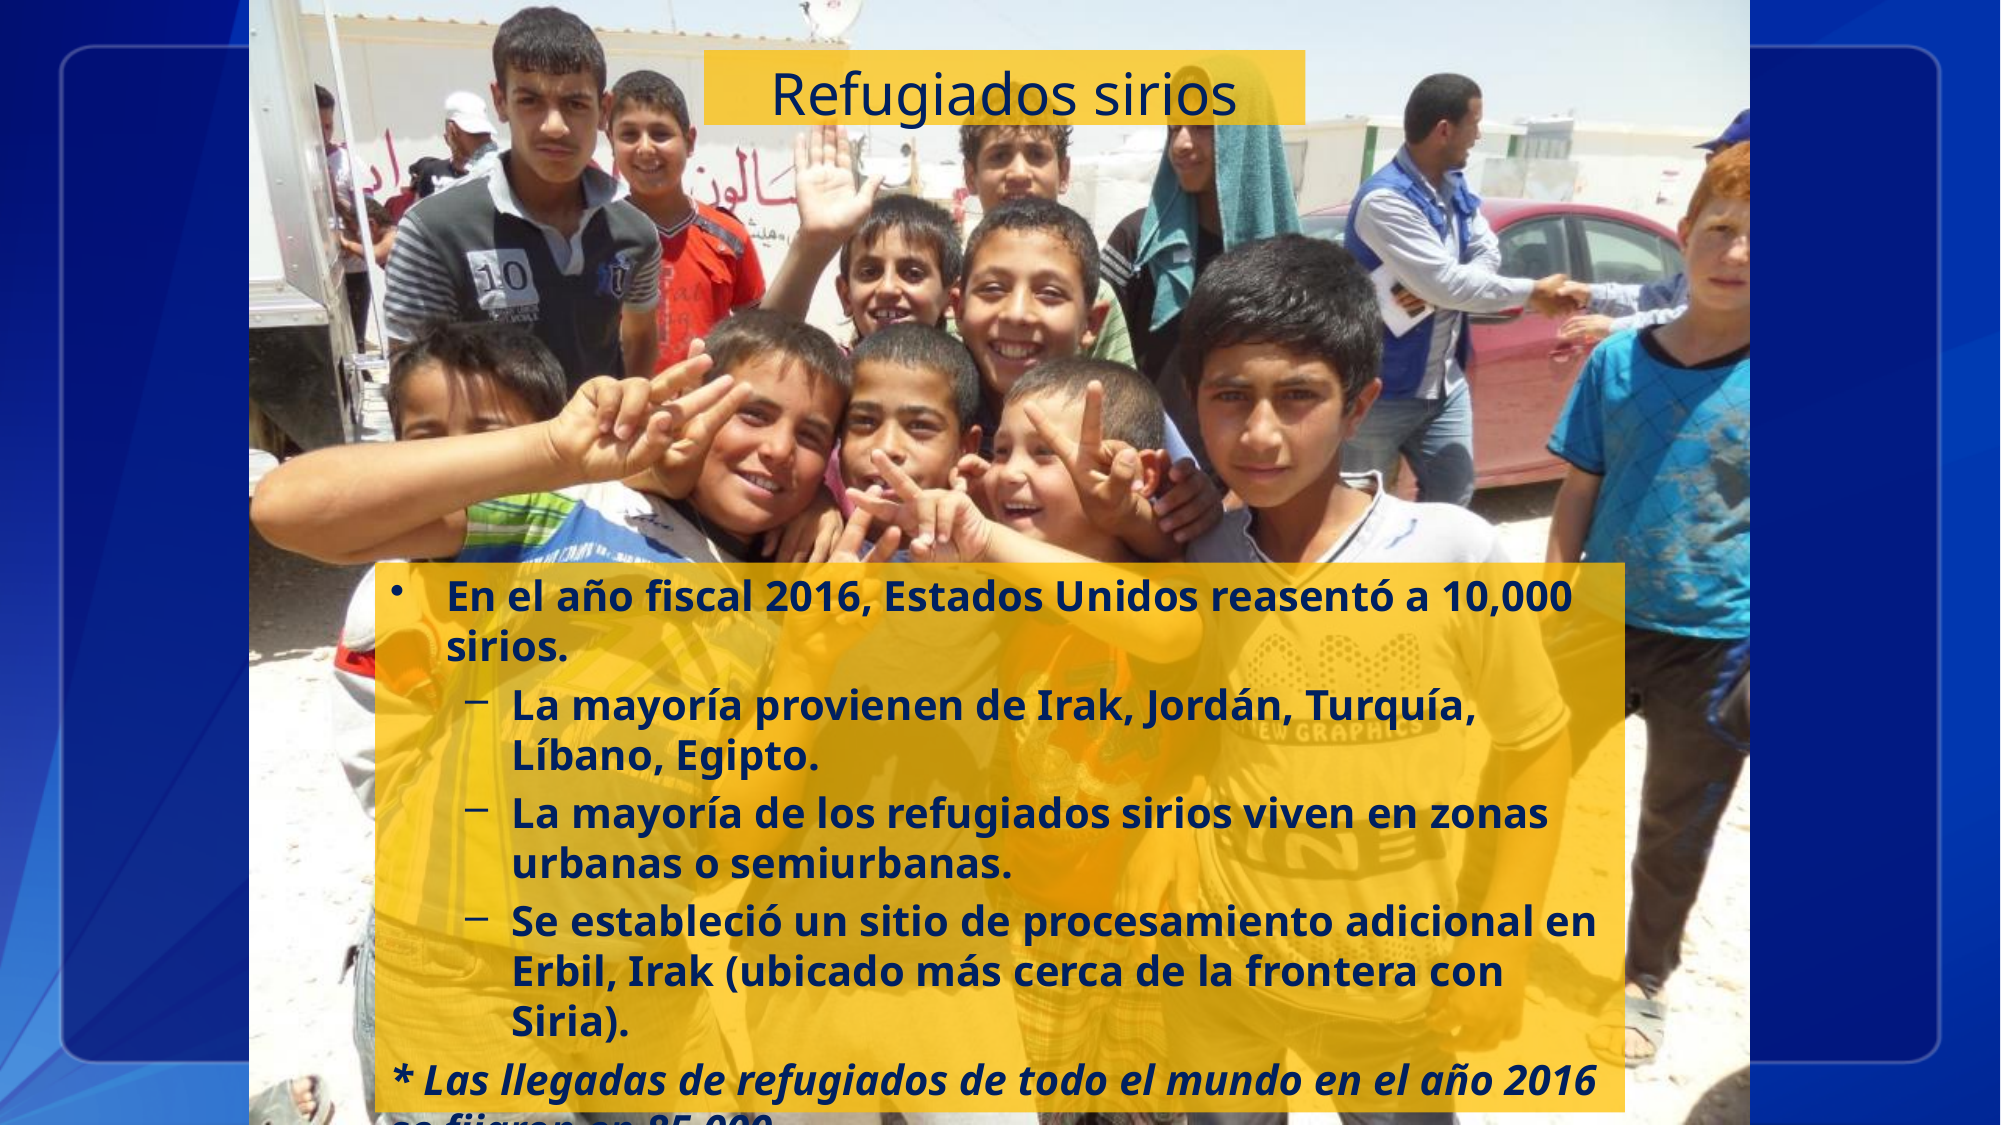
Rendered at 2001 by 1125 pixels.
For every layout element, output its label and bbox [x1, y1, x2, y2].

picture [1751, 0, 2001, 1125]
list [249, 0, 1751, 1125]
picture [0, 0, 249, 1125]
